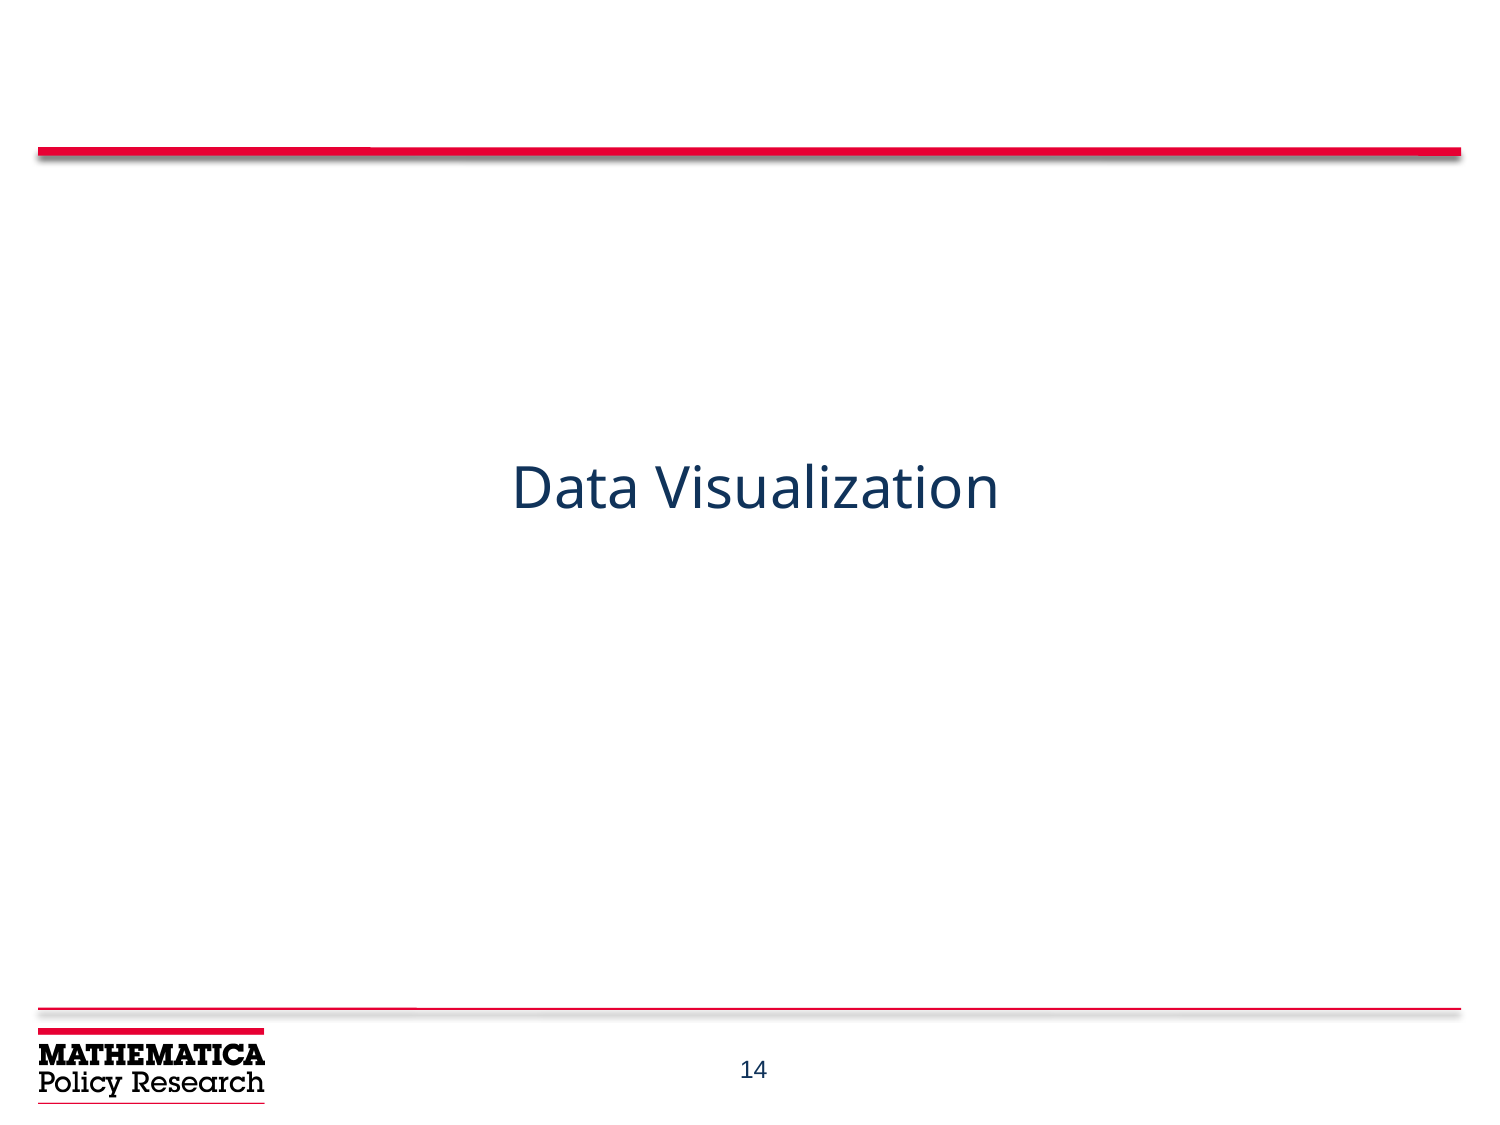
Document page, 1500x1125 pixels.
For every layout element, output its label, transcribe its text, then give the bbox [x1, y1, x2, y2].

picture [38, 1028, 265, 1104]
list Data Visualization [118, 362, 1394, 609]
